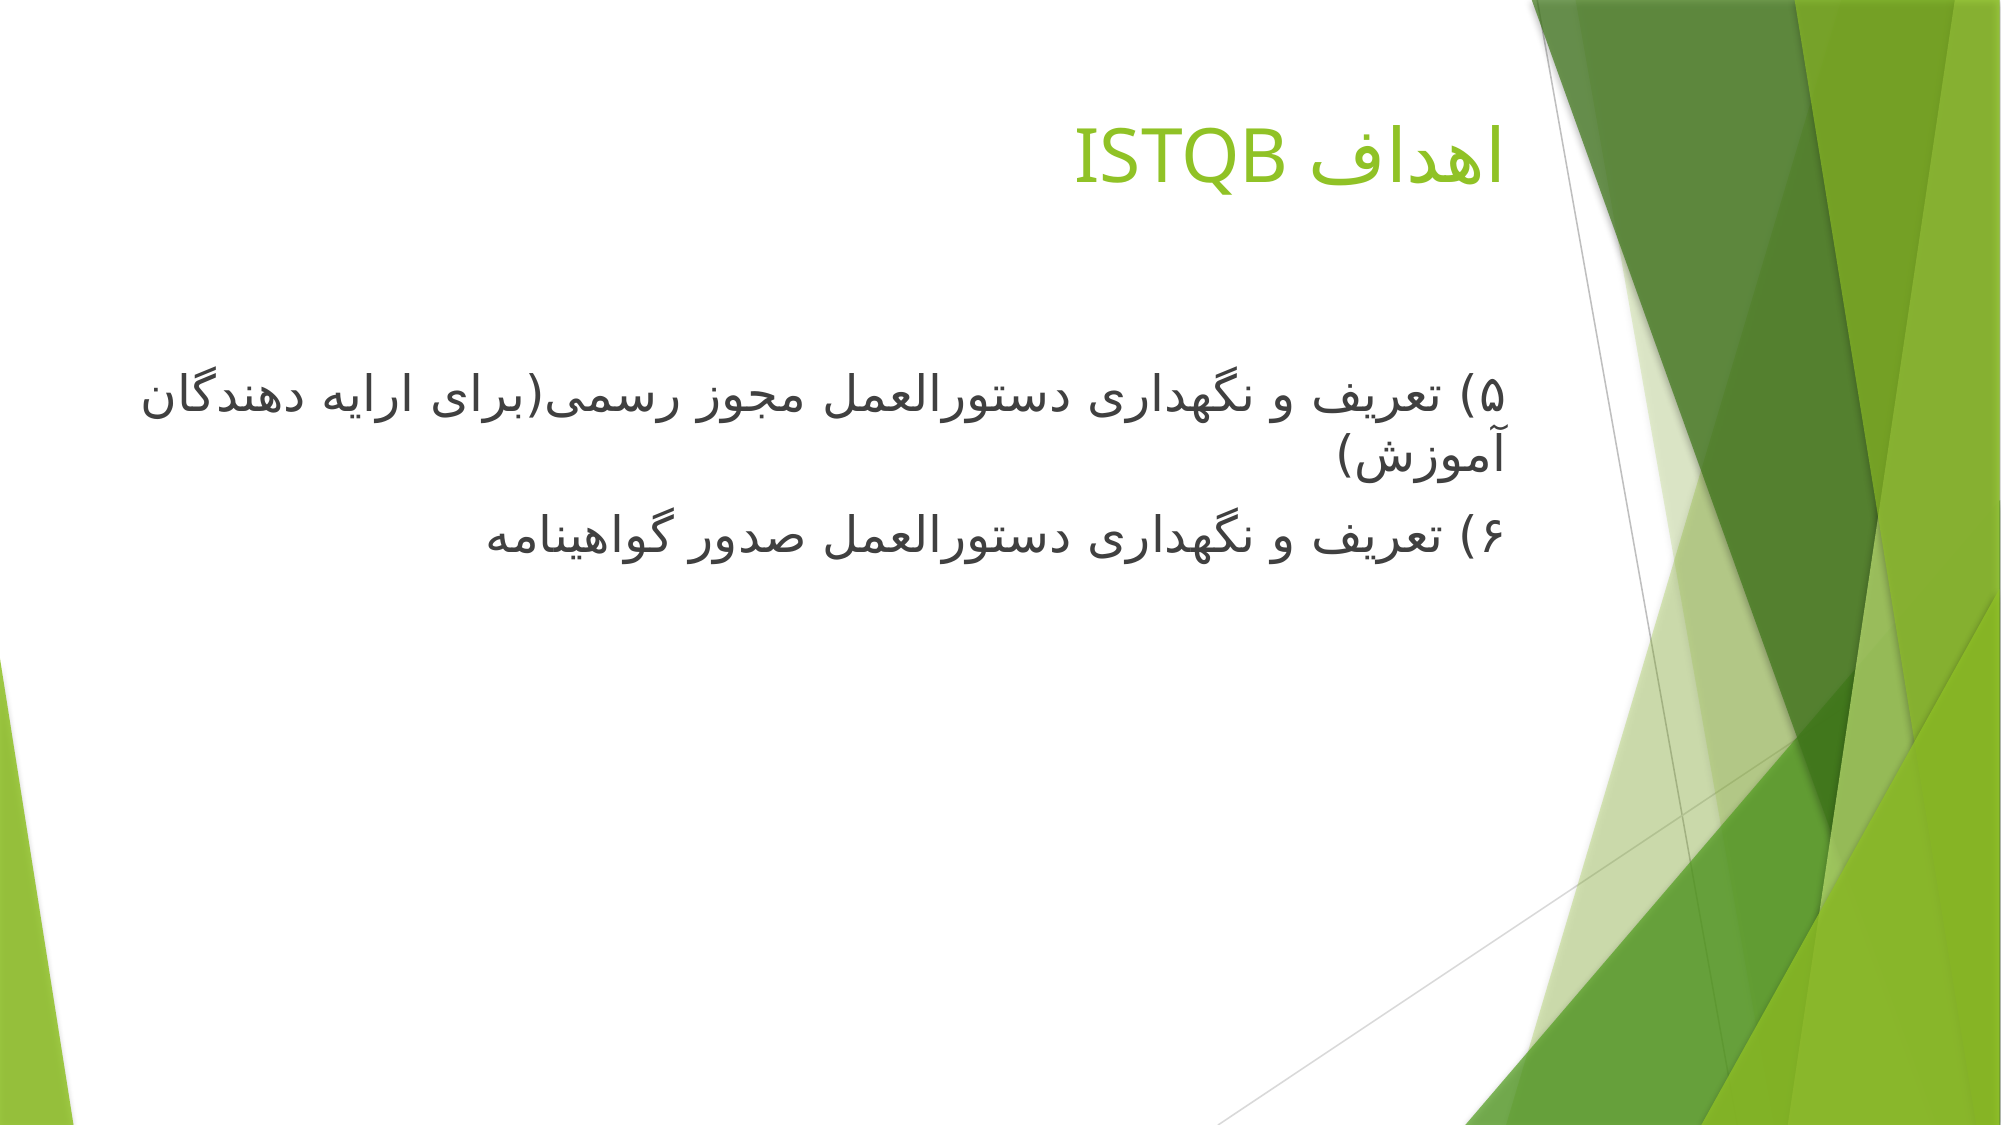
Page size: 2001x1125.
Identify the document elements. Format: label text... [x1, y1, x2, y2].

list ۵) تعریف و نگهداری دستورالعمل مجوز رسمی(برای ارایه دهندگان آموزش) ۶) تعریف و نگهداری دستورالعمل صدور گواهینامه [111, 354, 1522, 992]
title اهداف ISTQB [111, 99, 1522, 317]
